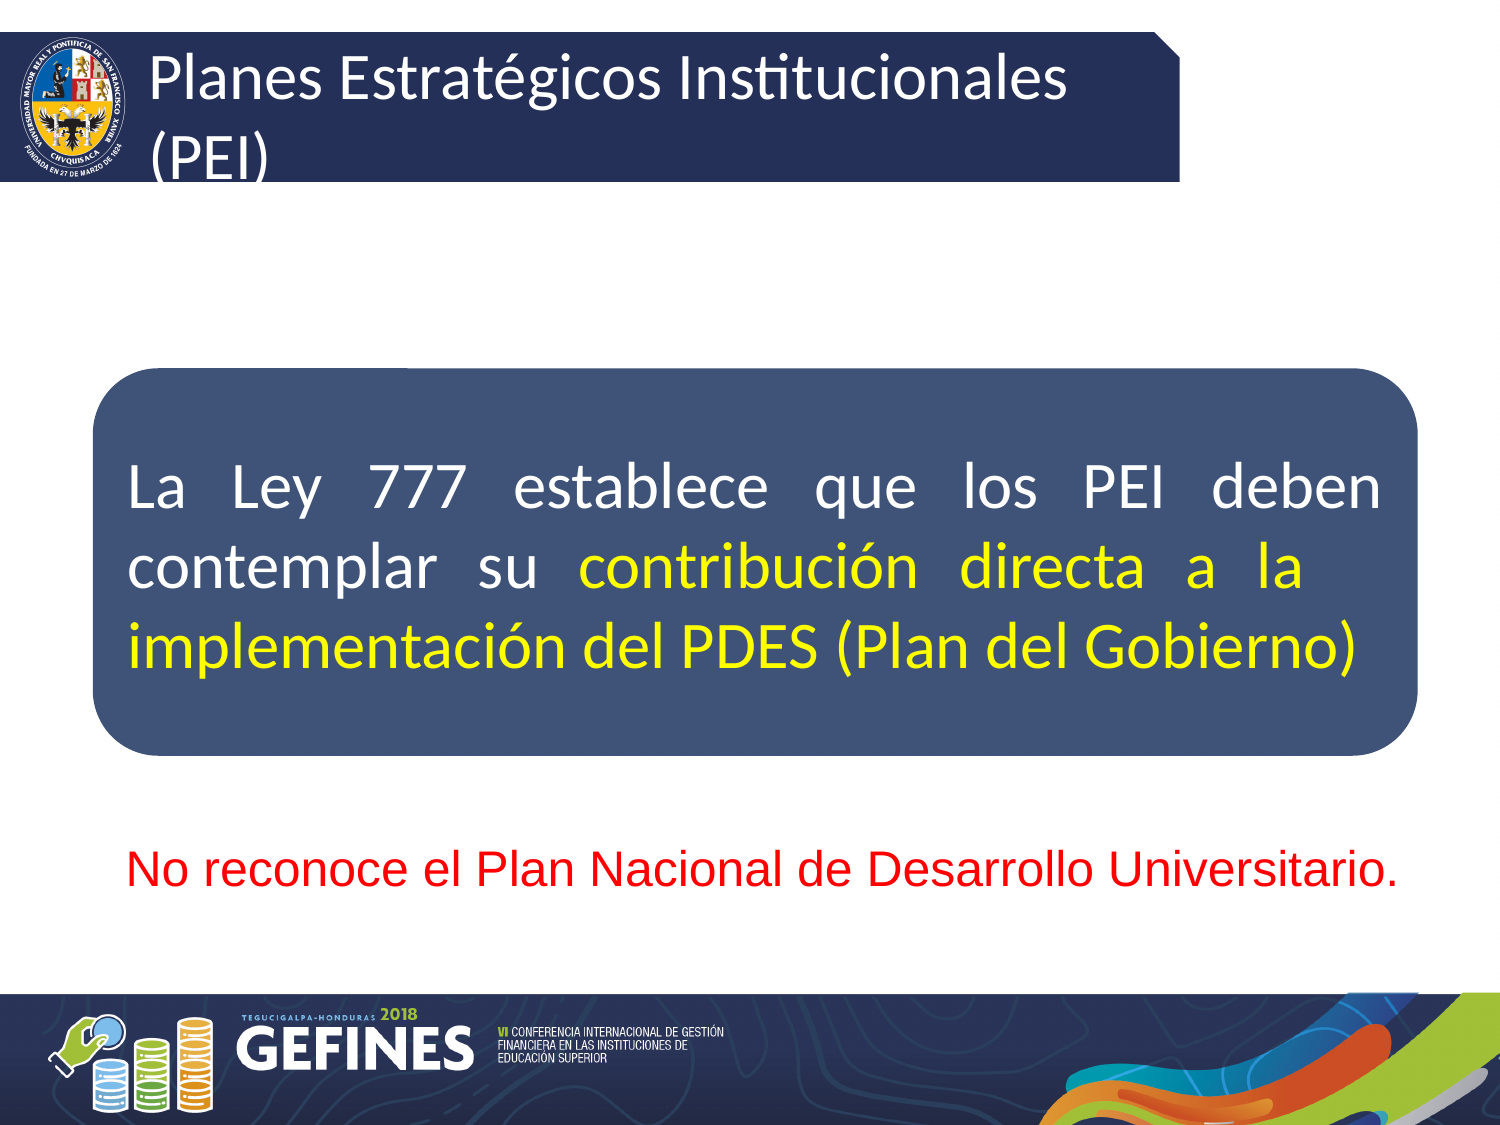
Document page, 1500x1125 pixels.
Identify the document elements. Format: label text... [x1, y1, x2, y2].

text_box No reconoce el Plan Nacional de Desarrollo Universitario. [110, 828, 1417, 974]
picture [0, 0, 1500, 1125]
text_box Planes Estratégicos Institucionales (PEI) [0, 32, 1180, 182]
picture [18, 33, 128, 178]
text_box La Ley 777 establece que los PEI deben contemplar su contribución directa a la implementación del PDES (Plan del Gobierno) [92, 368, 1418, 756]
